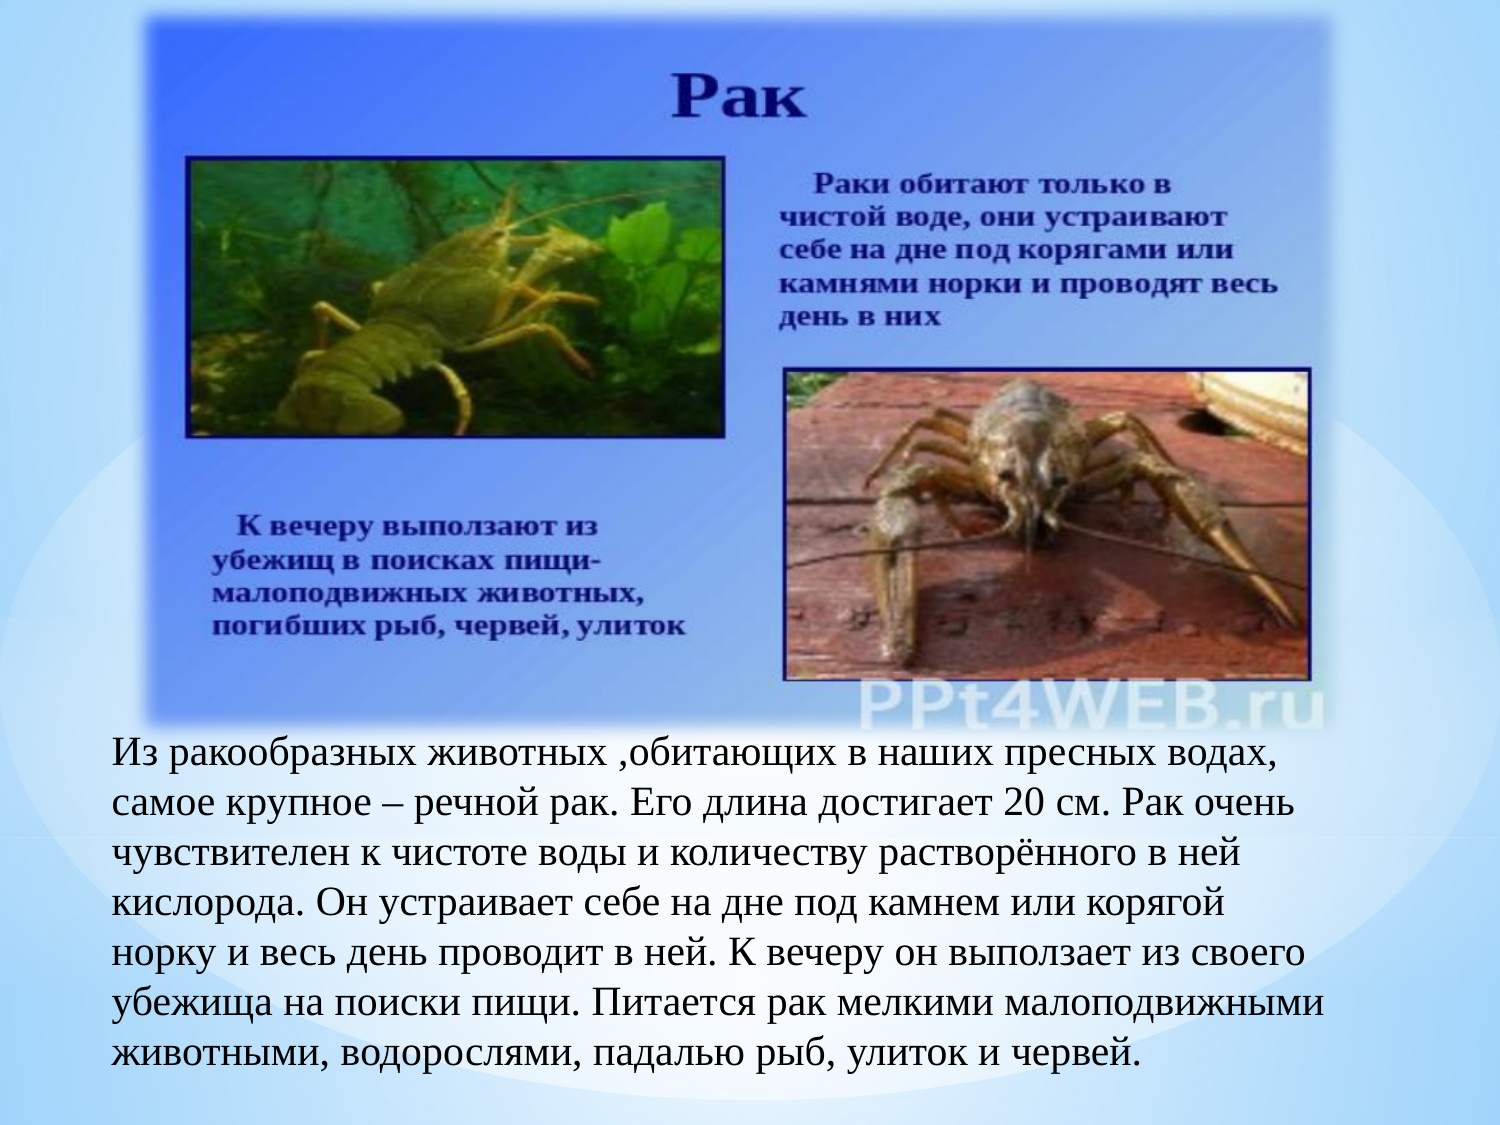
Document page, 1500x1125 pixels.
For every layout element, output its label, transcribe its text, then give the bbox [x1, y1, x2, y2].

text_box Из ракообразных животных ,обитающих в наших пресных водах, самое крупное – речной рак. Его длина достигает 20 см. Рак очень чувствителен к чистоте воды и количеству растворённого в ней кислорода. Он устраивает себе на дне под камнем или корягой норку и весь день проводит в ней. К вечеру он выползает из своего убежища на поиски пищи. Питается рак мелкими малоподвижными животными, водорослями, падалью рыб, улиток и червей. [96, 716, 1349, 1081]
picture [128, 0, 1350, 745]
